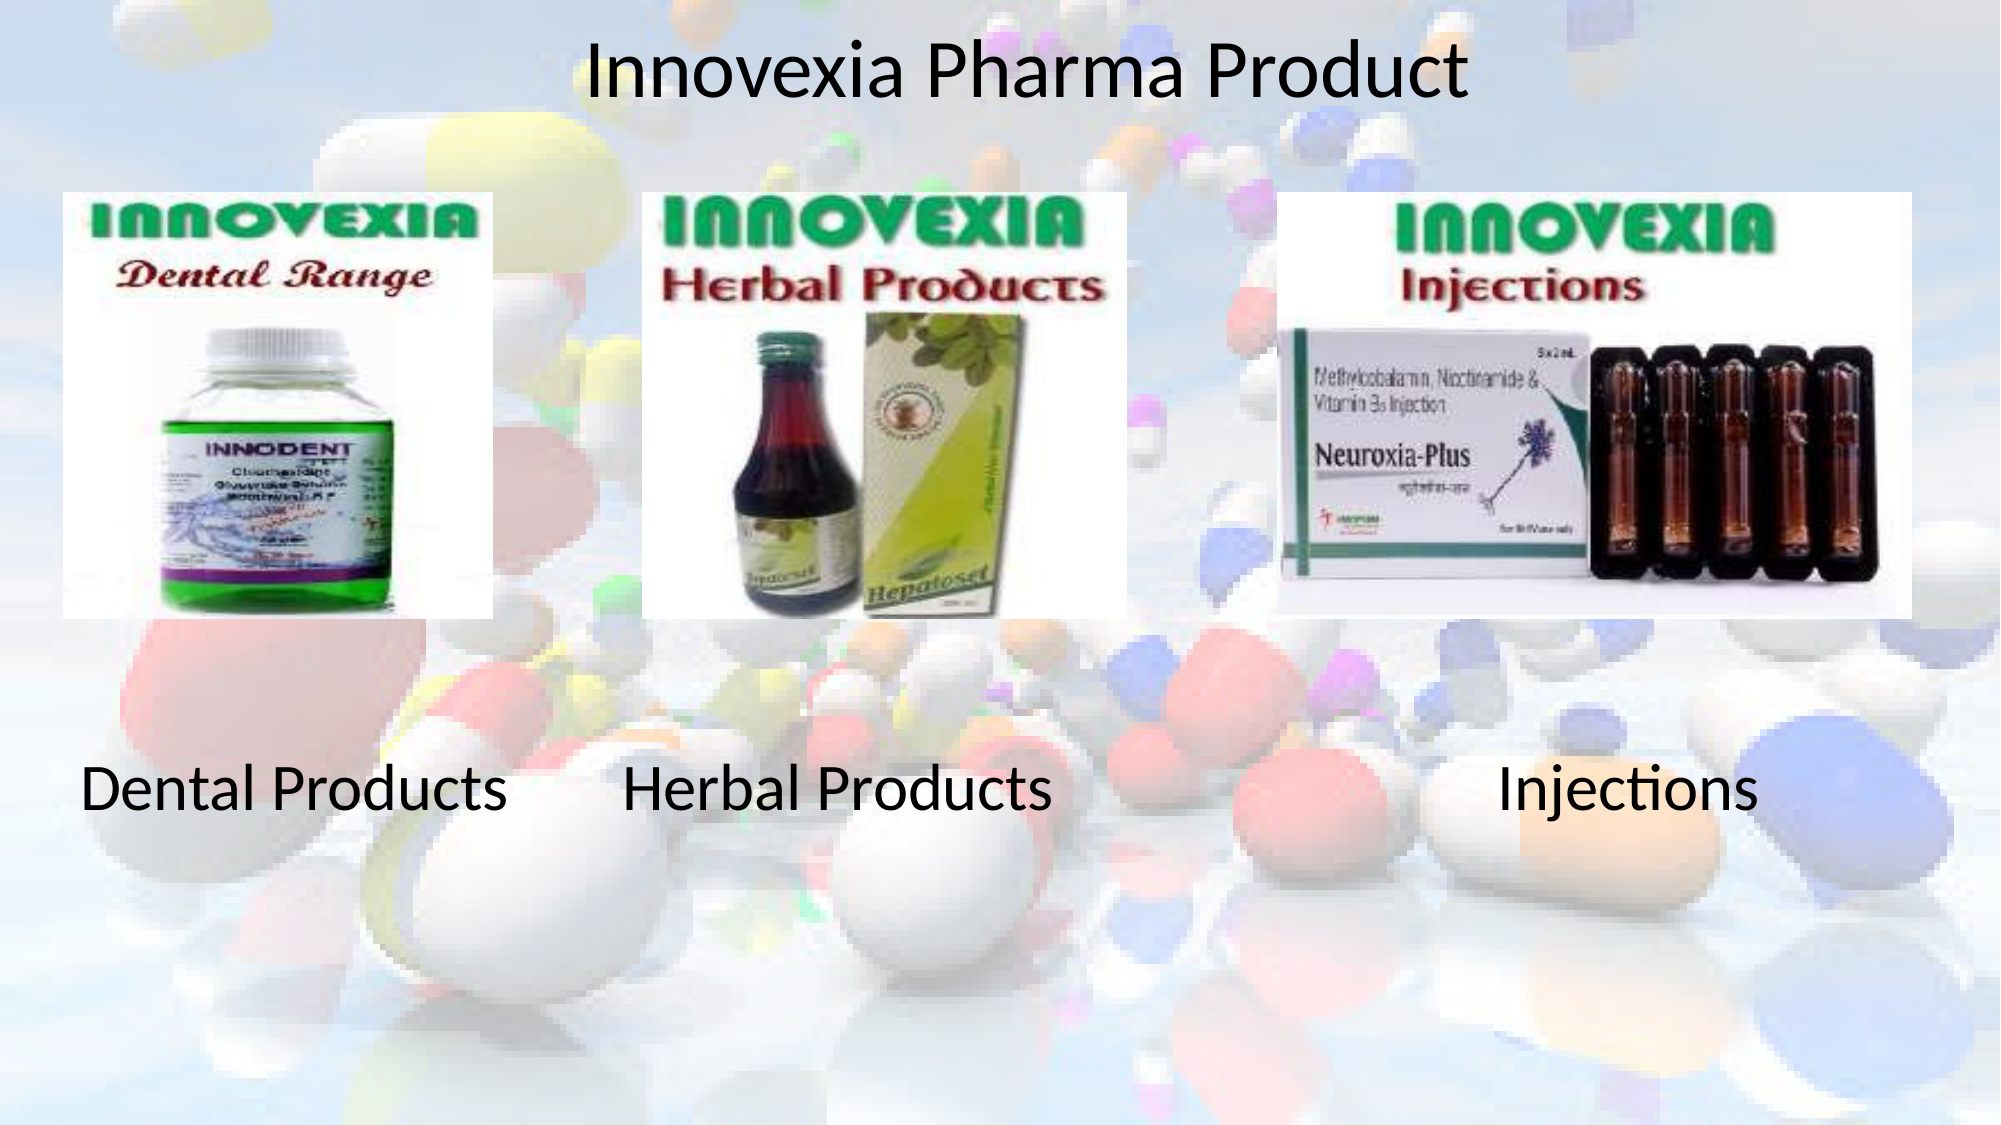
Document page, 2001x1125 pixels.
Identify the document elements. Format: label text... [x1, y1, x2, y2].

picture [1277, 192, 1912, 619]
text_box Dental Products [63, 736, 537, 832]
picture [642, 192, 1127, 619]
text_box Herbal Products [605, 736, 1069, 832]
list Innovexia Pharma Product [106, 18, 1937, 1034]
text_box Injections [1483, 736, 1795, 832]
picture [63, 192, 493, 619]
